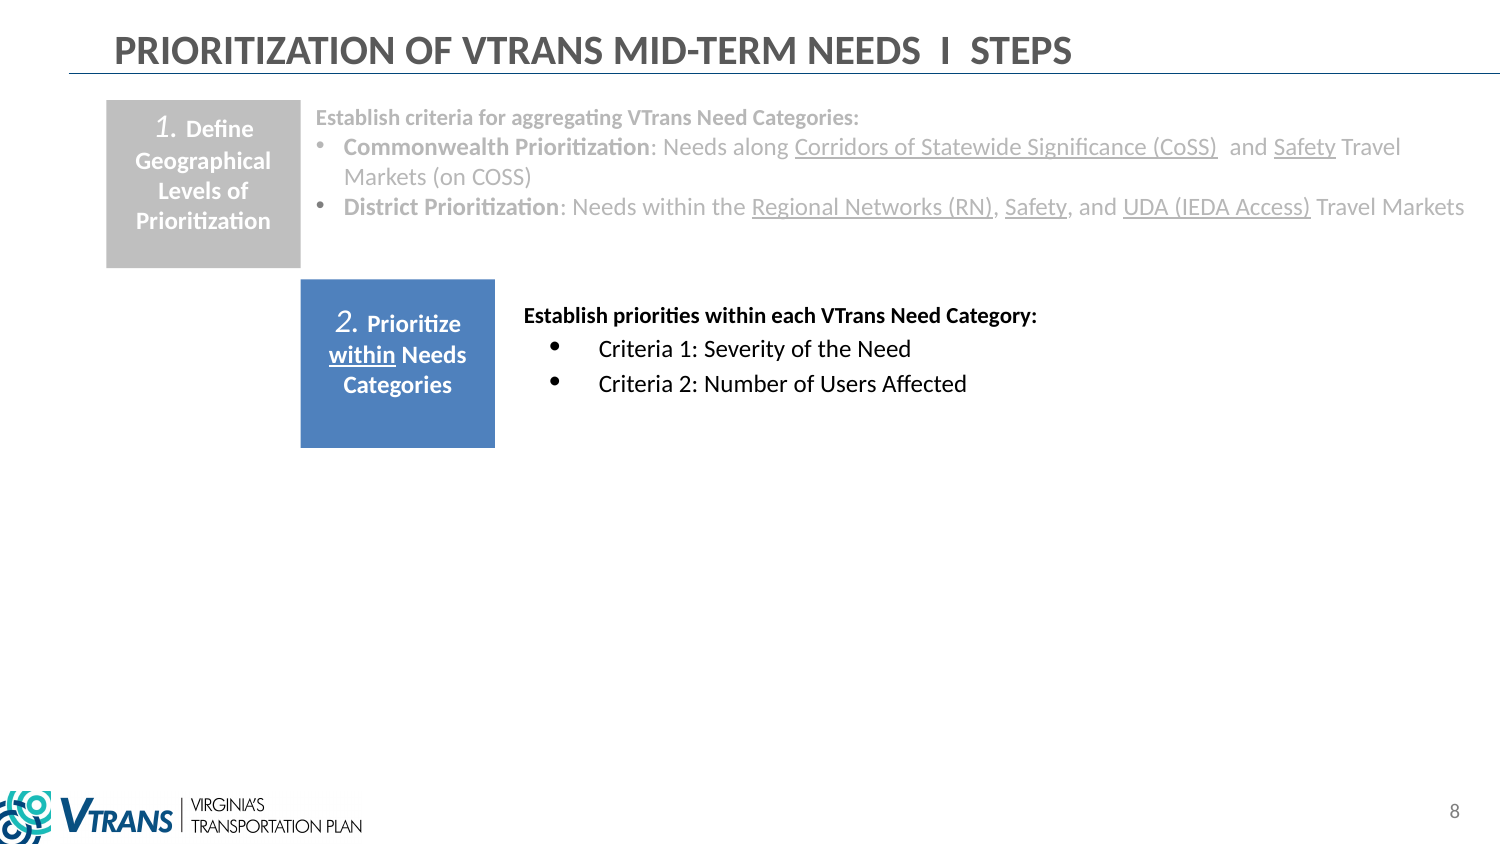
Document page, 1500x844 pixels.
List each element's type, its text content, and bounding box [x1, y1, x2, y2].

text_box 2. Prioritize within Needs Categories [300, 279, 495, 448]
slide_number 8 [1125, 787, 1475, 833]
text_box Establish priorities within each VTrans Need Category: Criteria 1: Severity of the Need Criteria 2: Number of Users Affected [508, 289, 1455, 438]
picture [0, 791, 51, 844]
text_box 1. Define Geographical Levels of Prioritization [106, 100, 301, 269]
text_box Establish criteria for aggregating VTrans Need Categories: Commonwealth Prioritization: Needs along Corridors of Statewide Significance (CoSS) and Safety Travel Markets (on COSS) District Prioritization: Needs within the Regional Networks (RN), Safety, and UDA (IEDA Access) Travel Markets [300, 91, 1500, 198]
picture [60, 791, 362, 844]
title Prioritization of VTrans Mid-term Needs I Steps [103, 21, 1397, 74]
